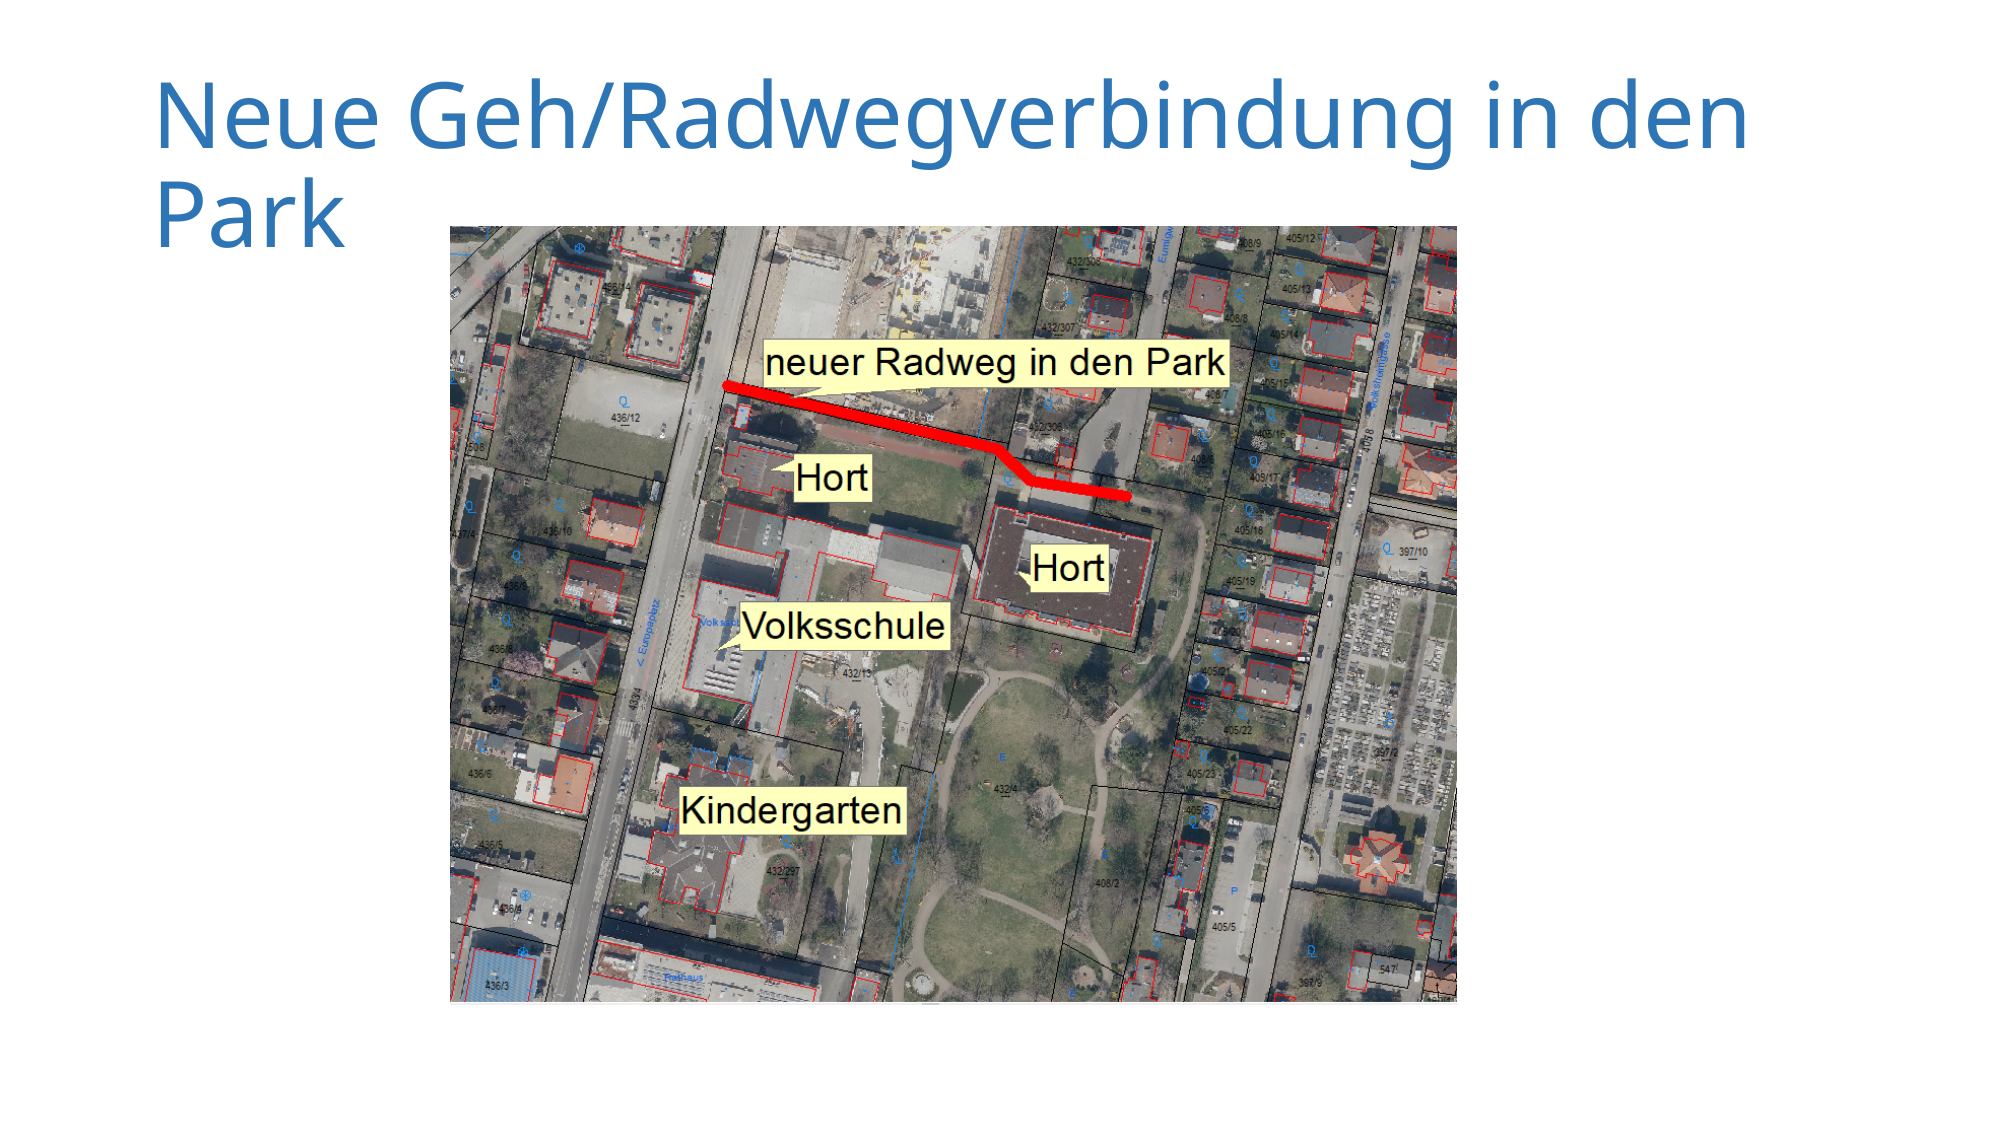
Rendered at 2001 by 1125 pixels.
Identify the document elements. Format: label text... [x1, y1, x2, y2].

picture [450, 226, 1457, 1005]
title Neue Geh/Radwegverbindung in den Park [137, 59, 1863, 278]
